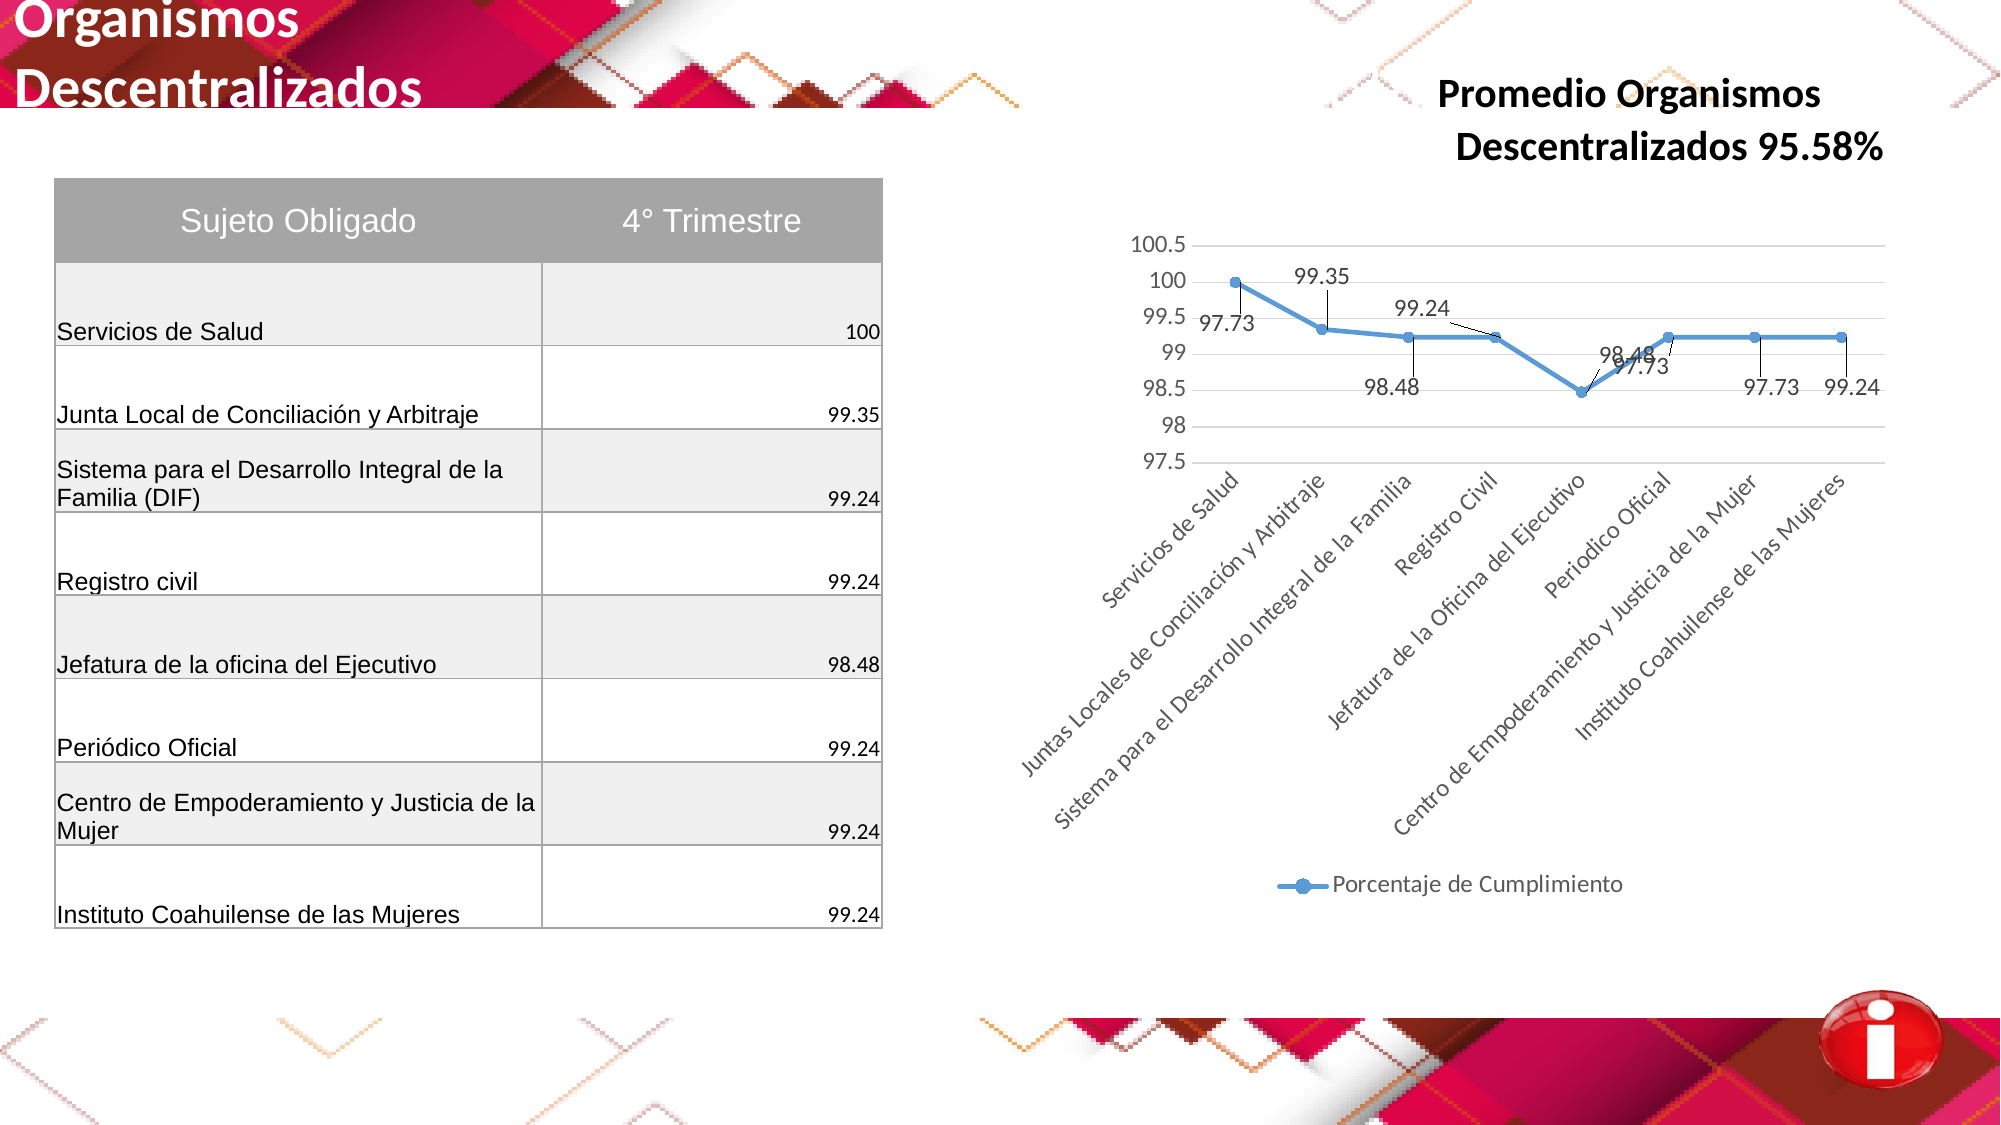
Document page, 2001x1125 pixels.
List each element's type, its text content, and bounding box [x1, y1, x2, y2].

table_cell 99.24 [543, 430, 881, 511]
table_cell Sistema para el Desarrollo Integral de la Familia (DIF) [56, 430, 541, 511]
table_header 4° Trimestre [542, 180, 881, 261]
table_cell 99.24 [543, 679, 881, 761]
table_cell 100 [543, 263, 881, 345]
table_cell 99.24 [543, 846, 881, 927]
picture [0, 987, 2000, 1125]
table_cell Centro de Empoderamiento y Justicia de la Mujer [56, 763, 541, 844]
table_cell Registro civil [56, 513, 541, 594]
table_cell 99.24 [543, 763, 881, 844]
table_cell Servicios de Salud [56, 263, 541, 345]
text_box Organismos Descentralizados }}}}}}}}}}}}} Promedio Organismos Descentralizados 95.58% [0, 0, 2000, 177]
table_cell Periódico Oficial [56, 679, 541, 761]
table_cell Jefatura de la oficina del Ejecutivo [56, 596, 541, 678]
table_cell 99.35 [543, 346, 881, 428]
table_cell 98.48 [543, 596, 881, 678]
table_cell 99.24 [543, 513, 881, 594]
table_cell Instituto Coahuilense de las Mujeres [56, 846, 541, 927]
table_cell Junta Local de Conciliación y Arbitraje [56, 346, 541, 428]
chart [999, 219, 1903, 905]
table_header Sujeto Obligado [56, 180, 542, 261]
